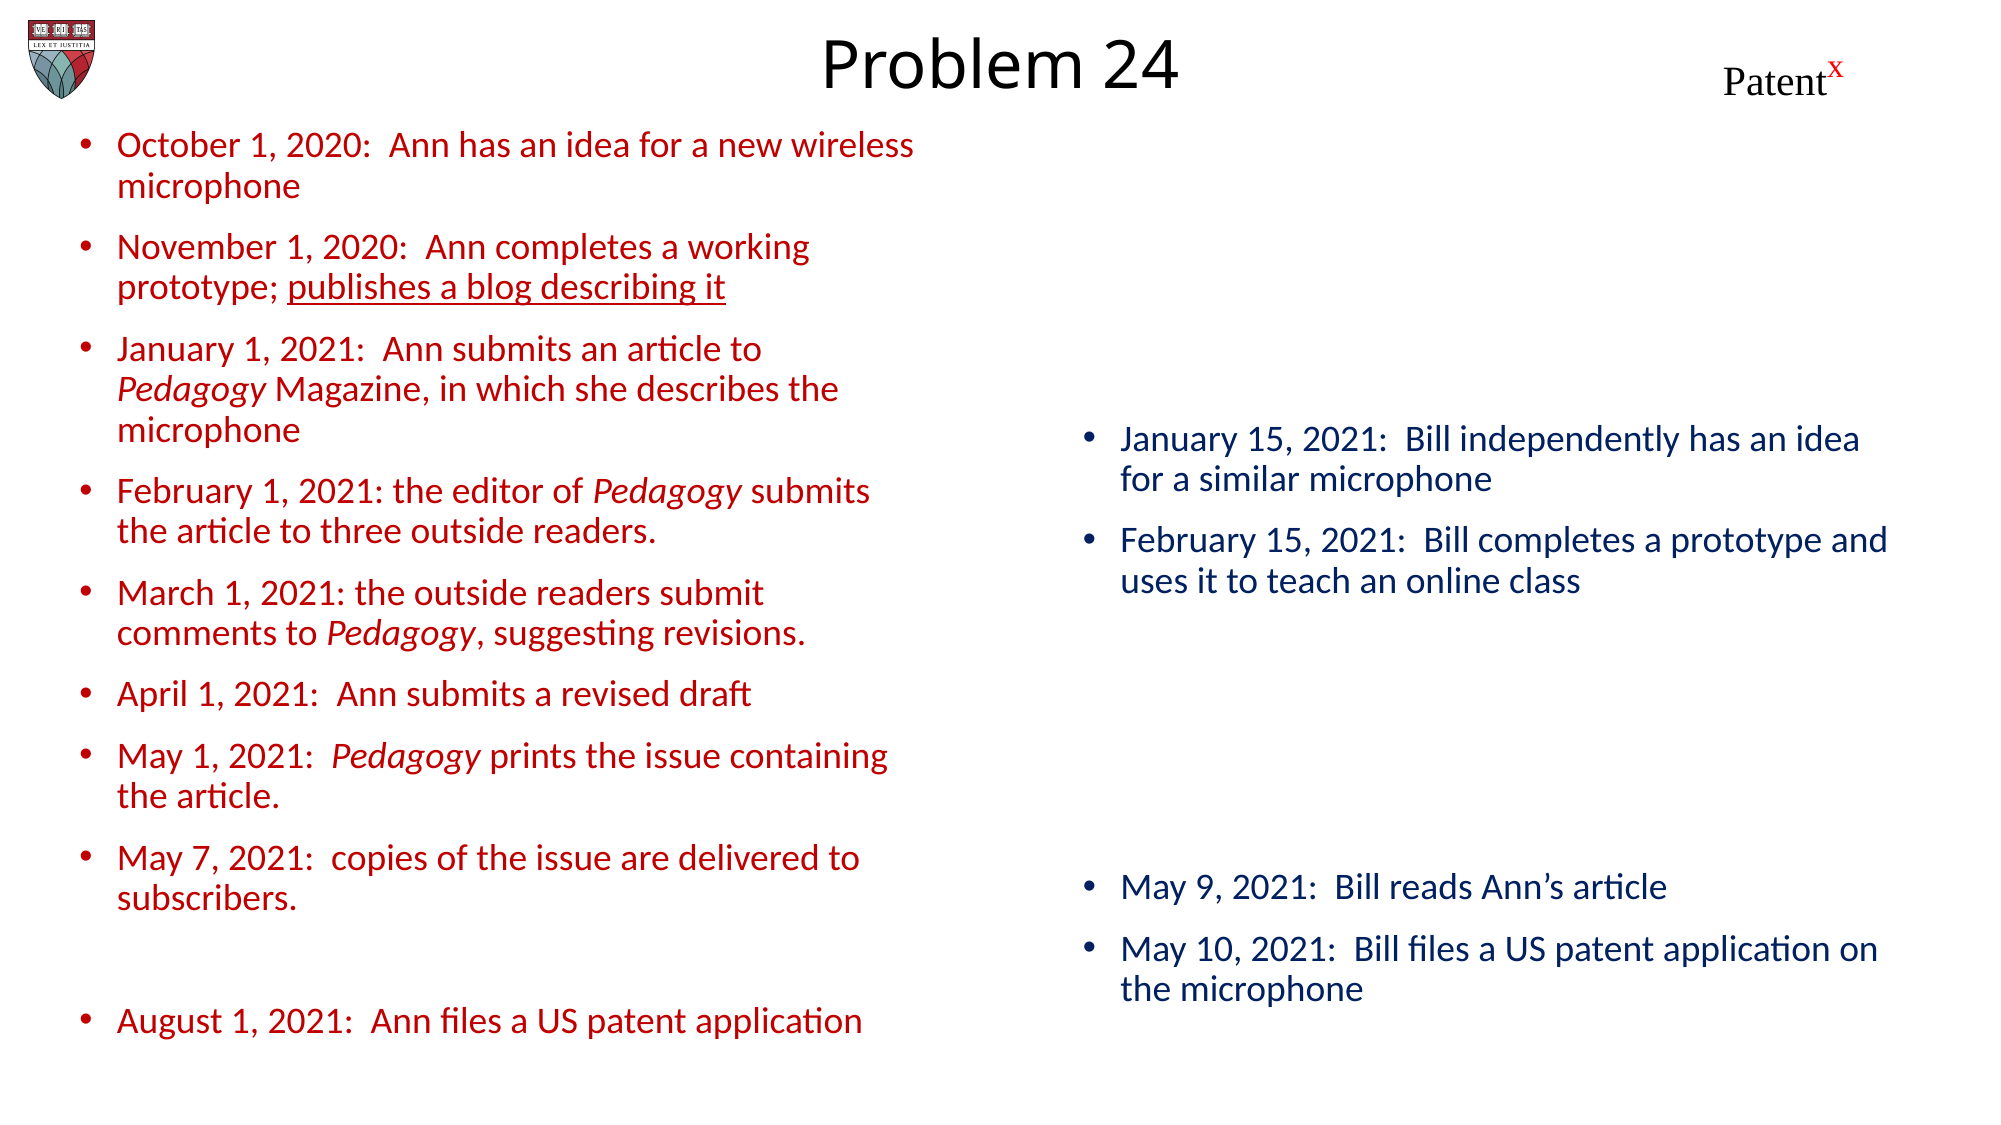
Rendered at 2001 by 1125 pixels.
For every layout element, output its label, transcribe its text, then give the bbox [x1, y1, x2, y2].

list January 15, 2021: Bill independently has an idea for a similar microphone February 15, 2021: Bill completes a prototype and uses it to teach an online class May 9, 2021: Bill reads Ann’s article May 10, 2021: Bill files a US patent application on the microphone [1067, 411, 1918, 1125]
list October 1, 2020: Ann has an idea for a new wireless microphone November 1, 2020: Ann completes a working prototype; publishes a blog describing it January 1, 2021: Ann submits an article to Pedagogy Magazine, in which she describes the microphone February 1, 2021: the editor of Pedagogy submits the article to three outside readers. March 1, 2021: the outside readers submit comments to Pedagogy, suggesting revisions. April 1, 2021: Ann submits a revised draft May 1, 2021: Pedagogy prints the issue containing the article. May 7, 2021: copies of the issue are delivered to subscribers. August 1, 2021: Ann files a US patent application [64, 117, 933, 1086]
picture [28, 20, 95, 99]
title Problem 24 [137, 17, 1863, 118]
